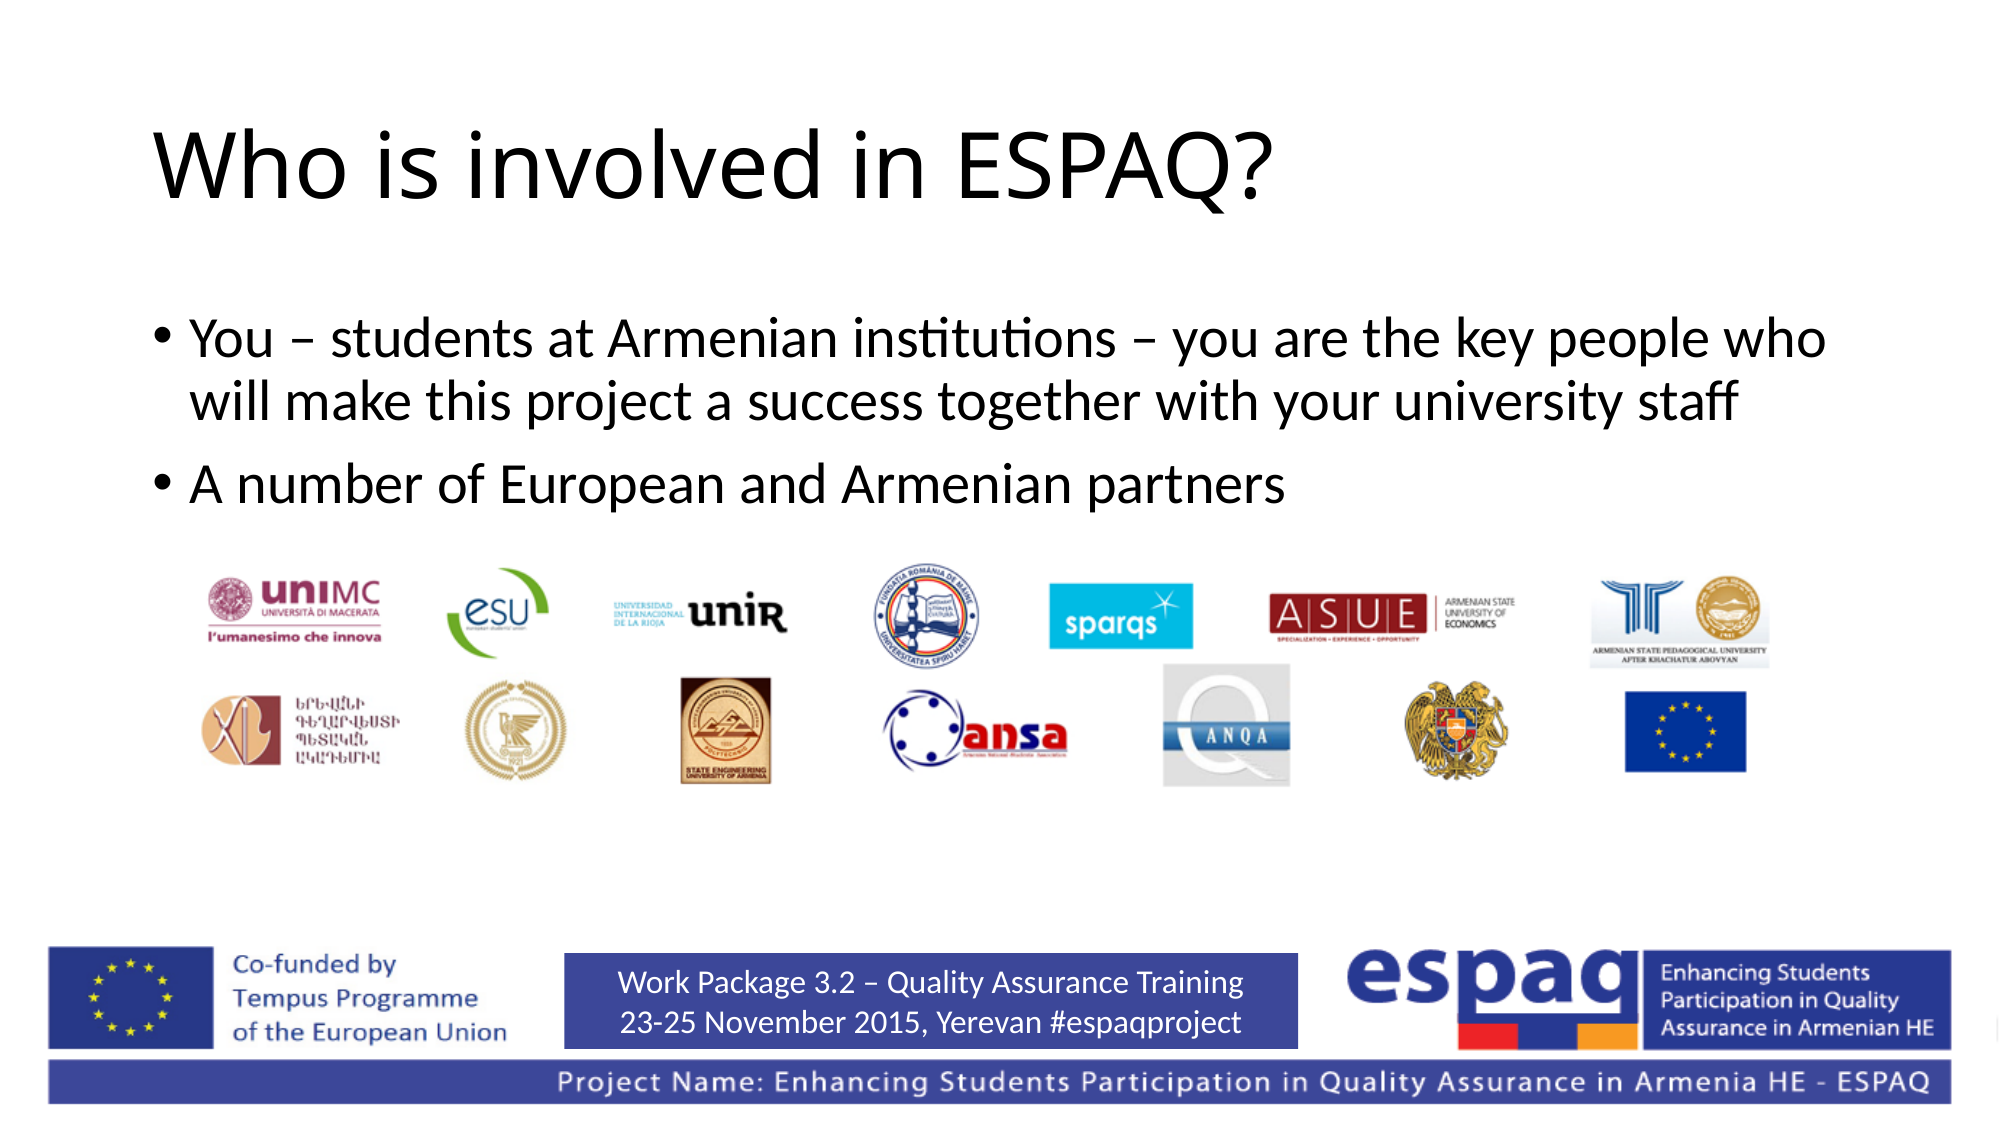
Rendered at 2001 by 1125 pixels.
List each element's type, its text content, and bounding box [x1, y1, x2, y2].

picture [0, 896, 2000, 1112]
picture [174, 558, 1825, 791]
list You – students at Armenian institutions – you are the key people who will make this project a success together with your university staff A number of European and Armenian partners [137, 299, 1863, 932]
title Who is involved in ESPAQ? [137, 59, 1863, 278]
